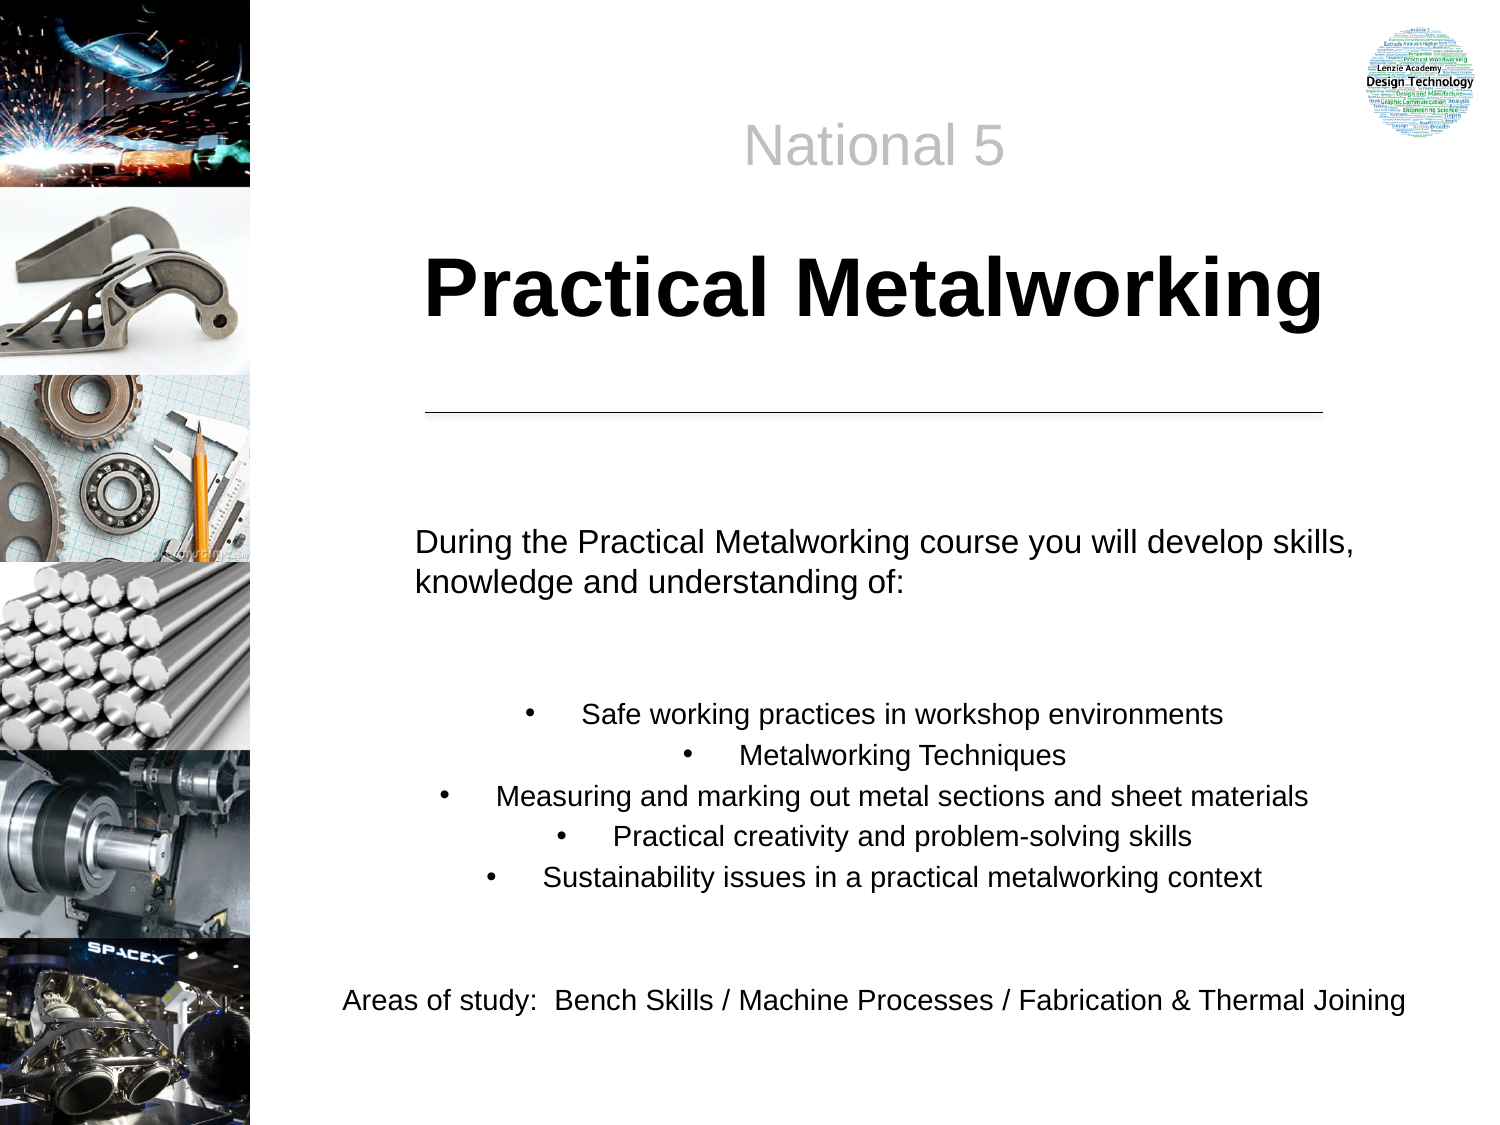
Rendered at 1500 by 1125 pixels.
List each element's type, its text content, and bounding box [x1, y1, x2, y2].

text_box During the Practical Metalworking course you will develop skills, knowledge and understanding of: [399, 512, 1500, 625]
text_box Practical Metalworking [254, 185, 1500, 404]
picture [1362, 24, 1478, 140]
text_box National 5 [254, 99, 1500, 185]
picture [0, 0, 251, 1125]
text_box Safe working practices in workshop environments Metalworking Techniques Measuring and marking out metal sections and sheet materials Practical creativity and problem-solving skills Sustainability issues in a practical metalworking context Areas of study: Bench Skills / Machine Processes / Fabrication & Thermal Joining [254, 687, 1500, 1050]
